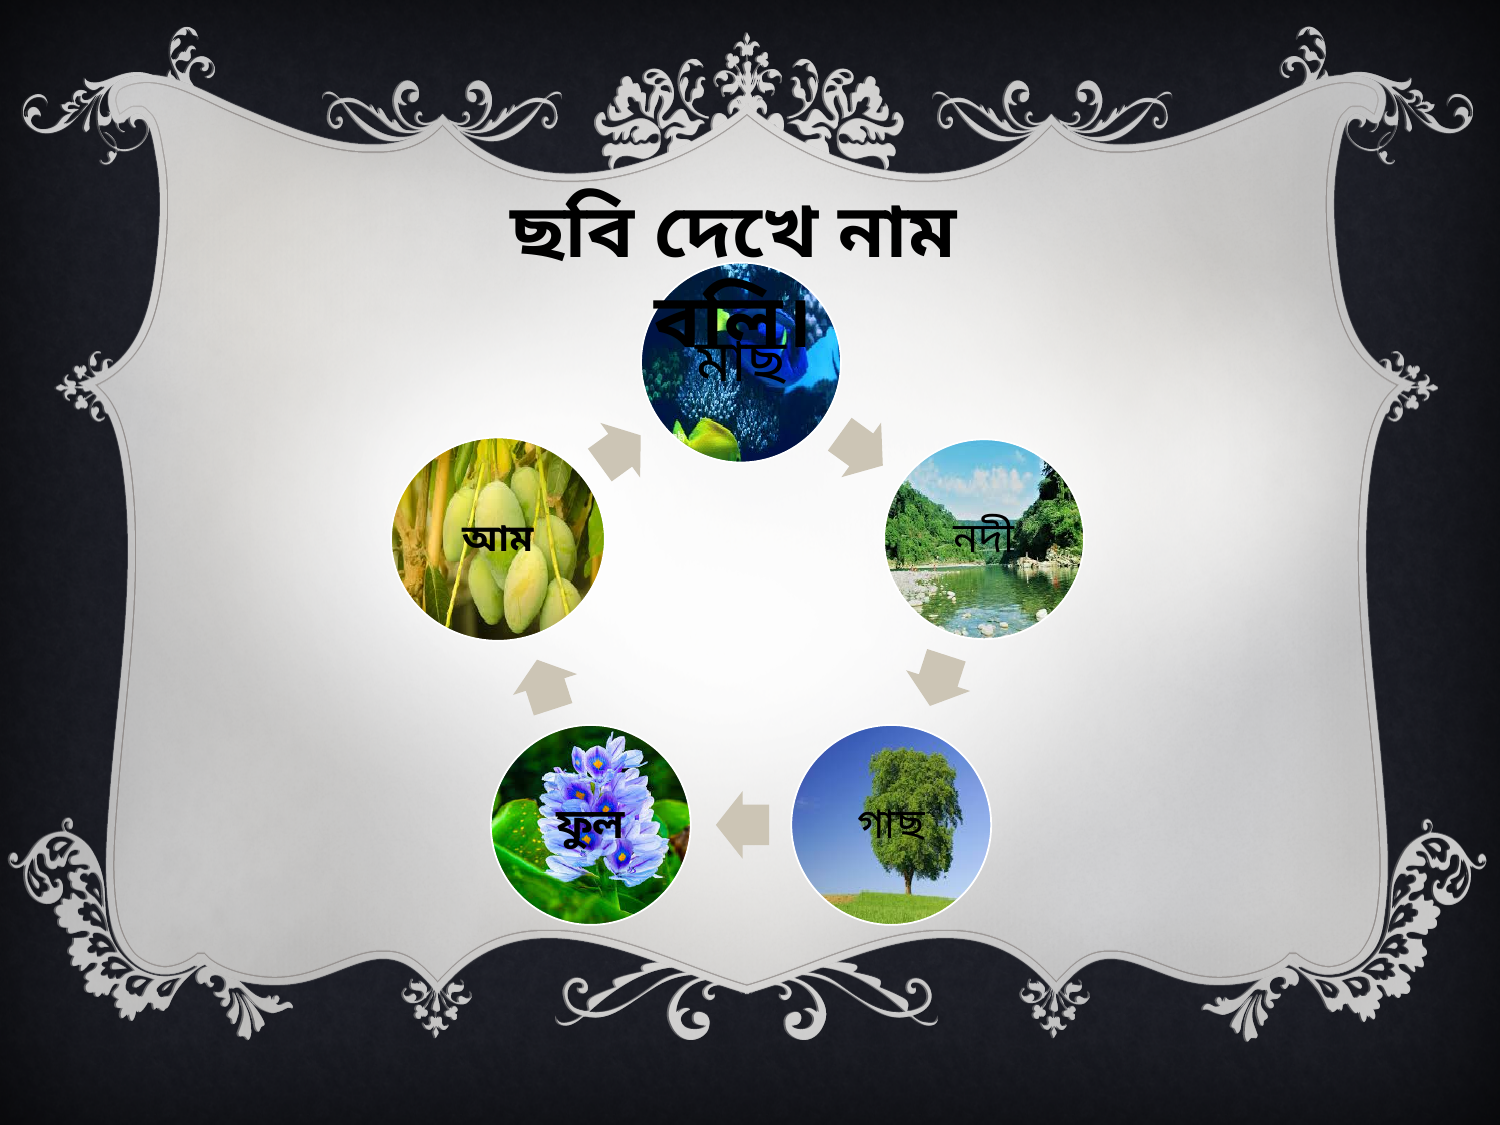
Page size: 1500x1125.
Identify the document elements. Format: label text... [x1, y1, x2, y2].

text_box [162, 262, 1313, 926]
picture [0, 0, 1500, 1125]
text_box ছবি দেখে নাম বলি। [439, 174, 1028, 262]
